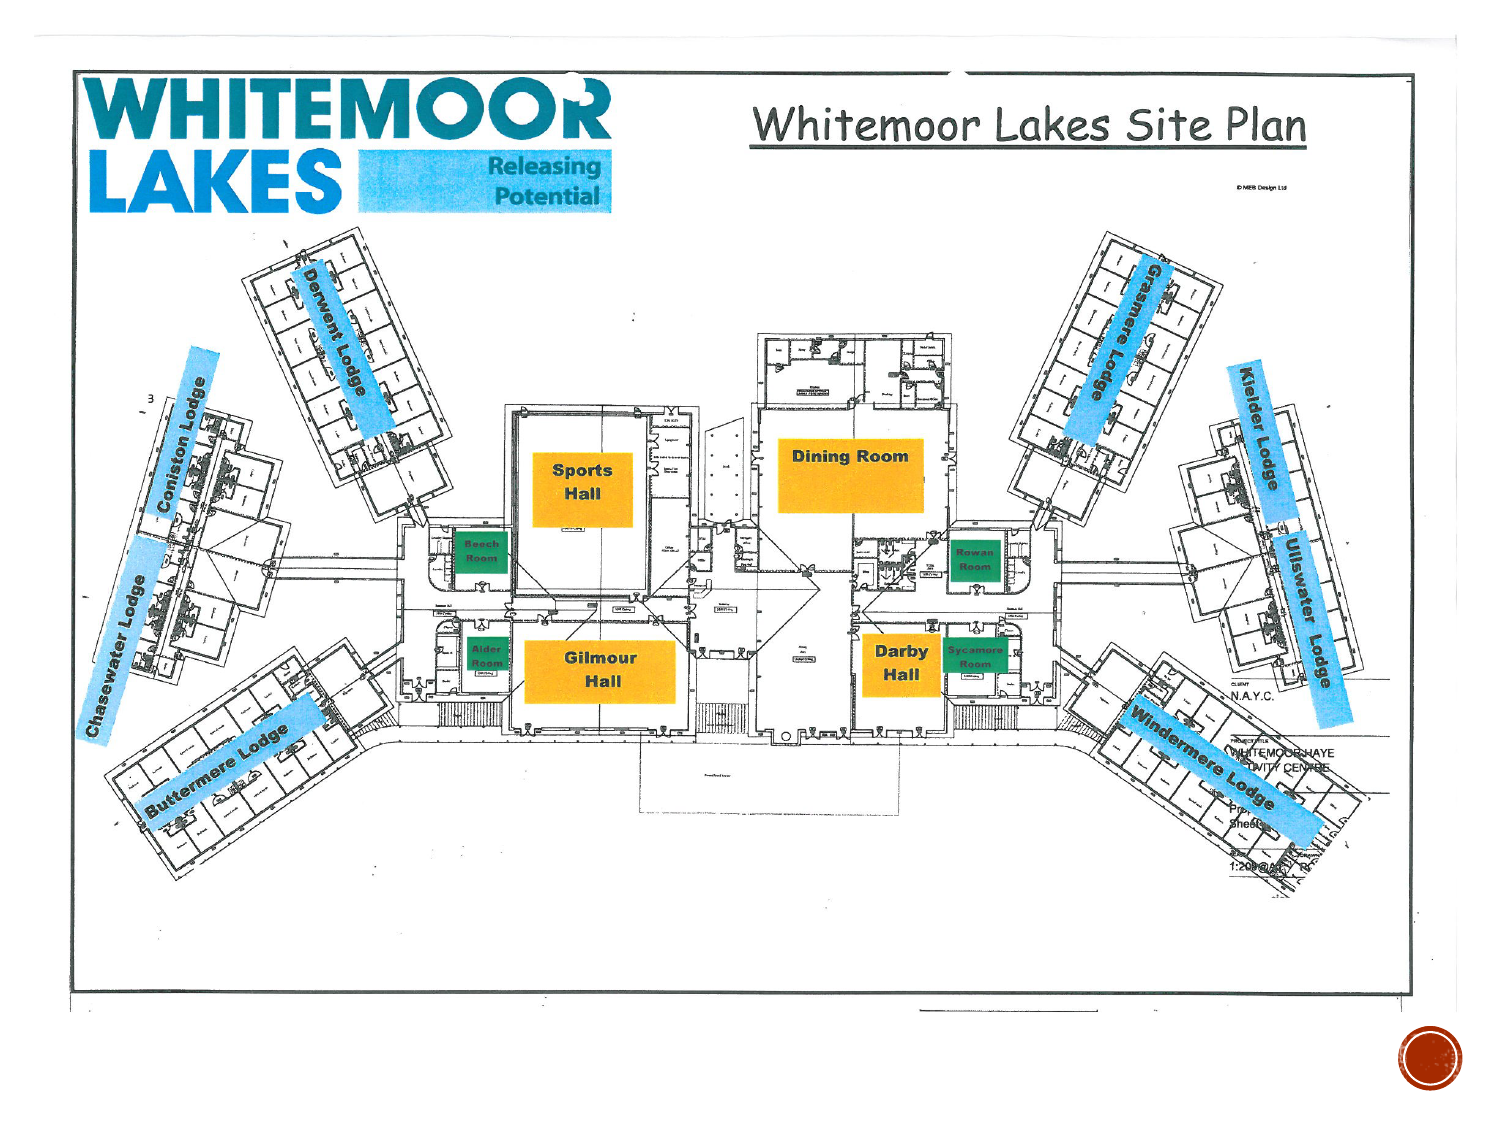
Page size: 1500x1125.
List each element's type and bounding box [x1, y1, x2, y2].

picture [32, 34, 1457, 1017]
